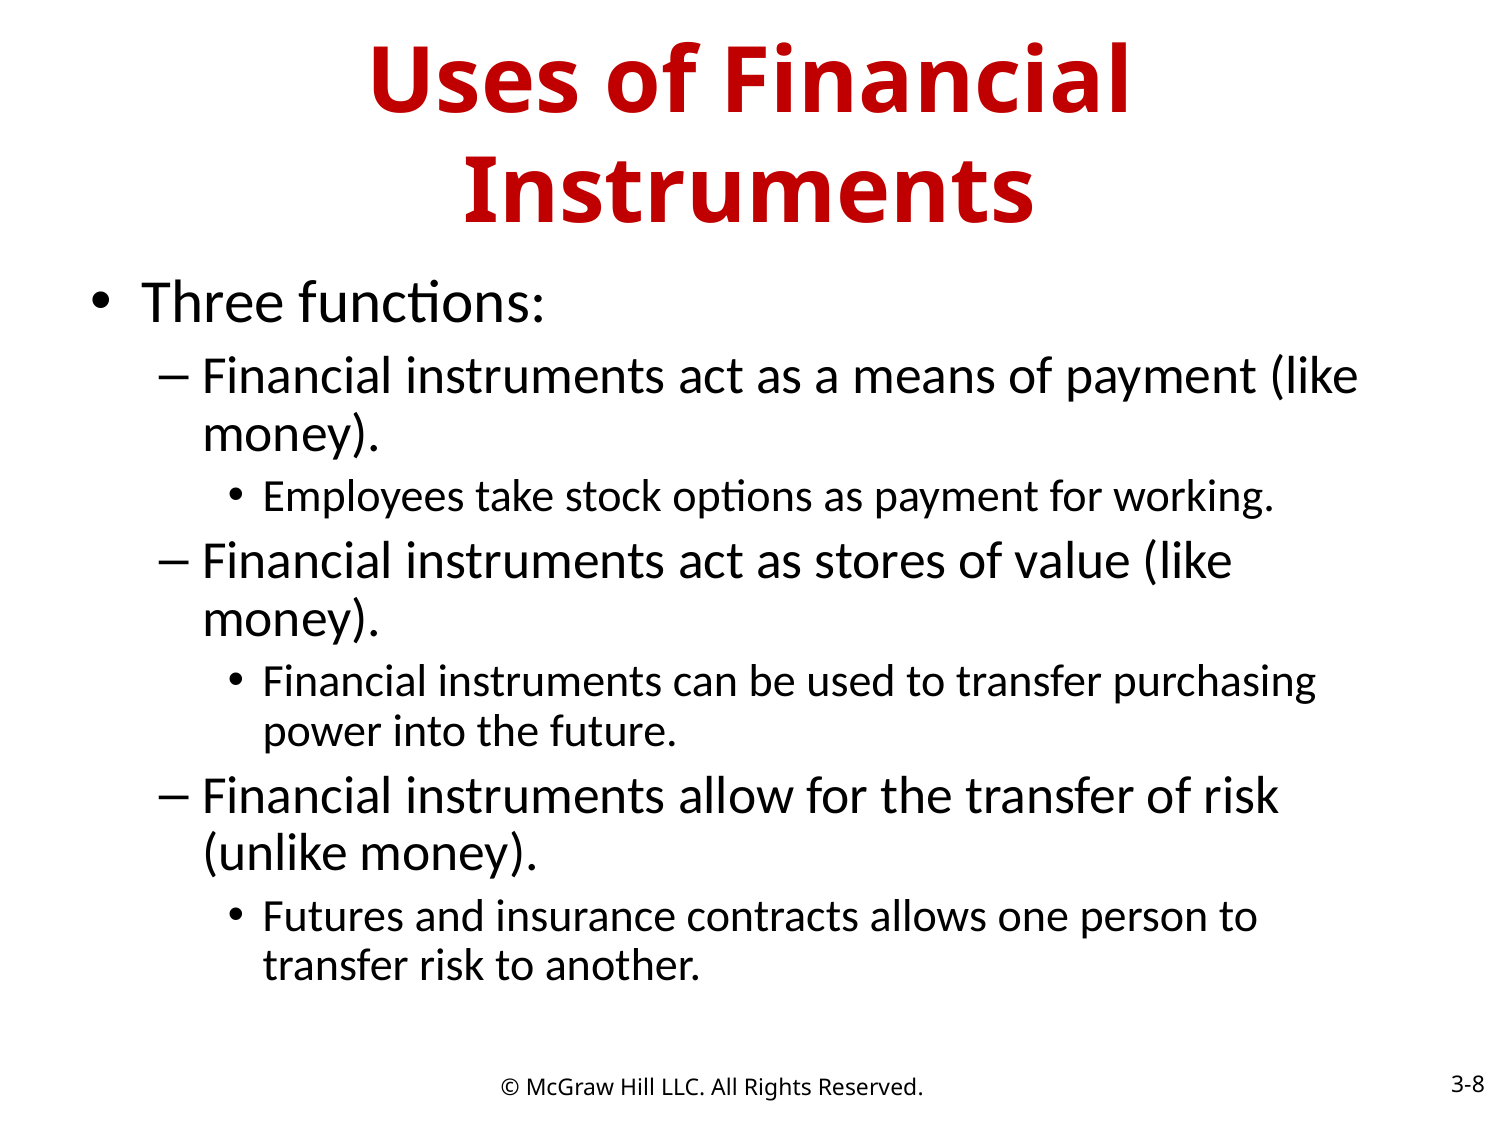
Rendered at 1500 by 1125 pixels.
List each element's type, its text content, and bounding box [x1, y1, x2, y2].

title Uses of Financial Instruments [75, 37, 1425, 225]
slide_number 3-8 [1287, 1062, 1500, 1125]
list Three functions: Financial instruments act as a means of payment (like money). Employees take stock options as payment for working. Financial instruments act as stores of value (like money). Financial instruments can be used to transfer purchasing power into the future. Financial instruments allow for the transfer of risk (unlike money). Futures and insurance contracts allows one person to transfer risk to another. [75, 262, 1425, 1005]
footer © McGraw Hill LLC. All Rights Reserved. [425, 1065, 1000, 1125]
